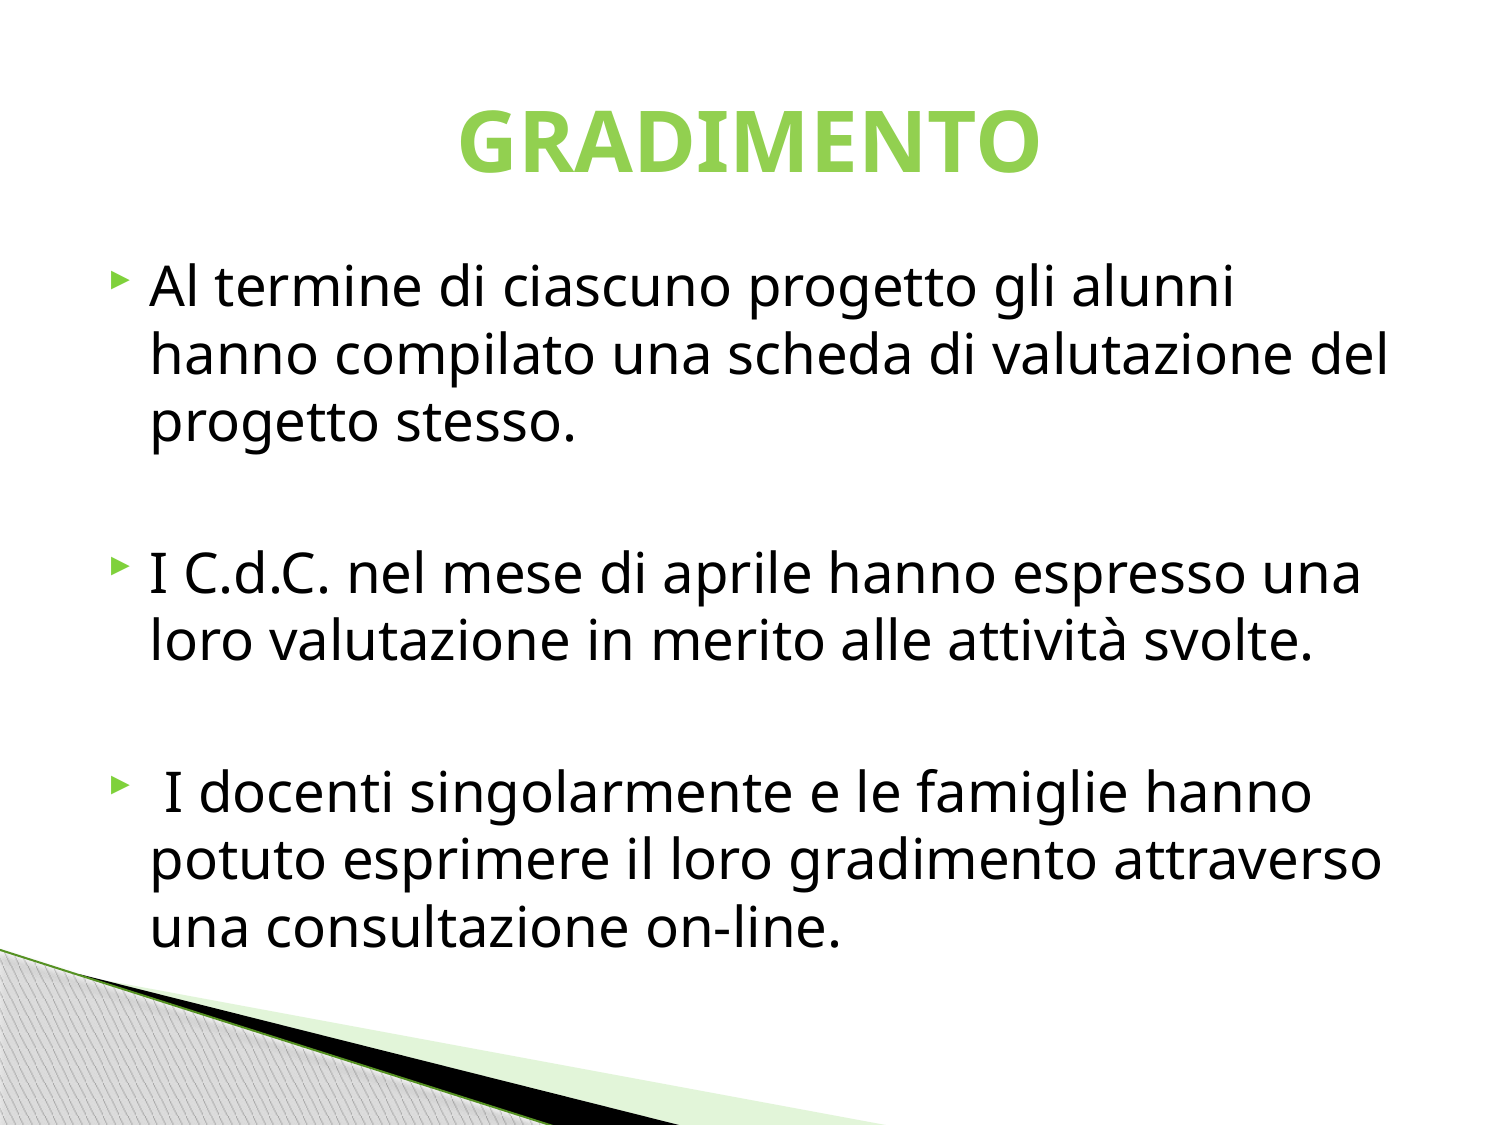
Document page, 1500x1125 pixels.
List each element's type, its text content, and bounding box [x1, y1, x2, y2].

title GRADIMENTO [75, 45, 1425, 233]
list Al termine di ciascuno progetto gli alunni hanno compilato una scheda di valutazione del progetto stesso. I C.d.C. nel mese di aprile hanno espresso una loro valutazione in merito alle attività svolte. I docenti singolarmente e le famiglie hanno potuto esprimere il loro gradimento attraverso una consultazione on-line. [74, 242, 1426, 986]
